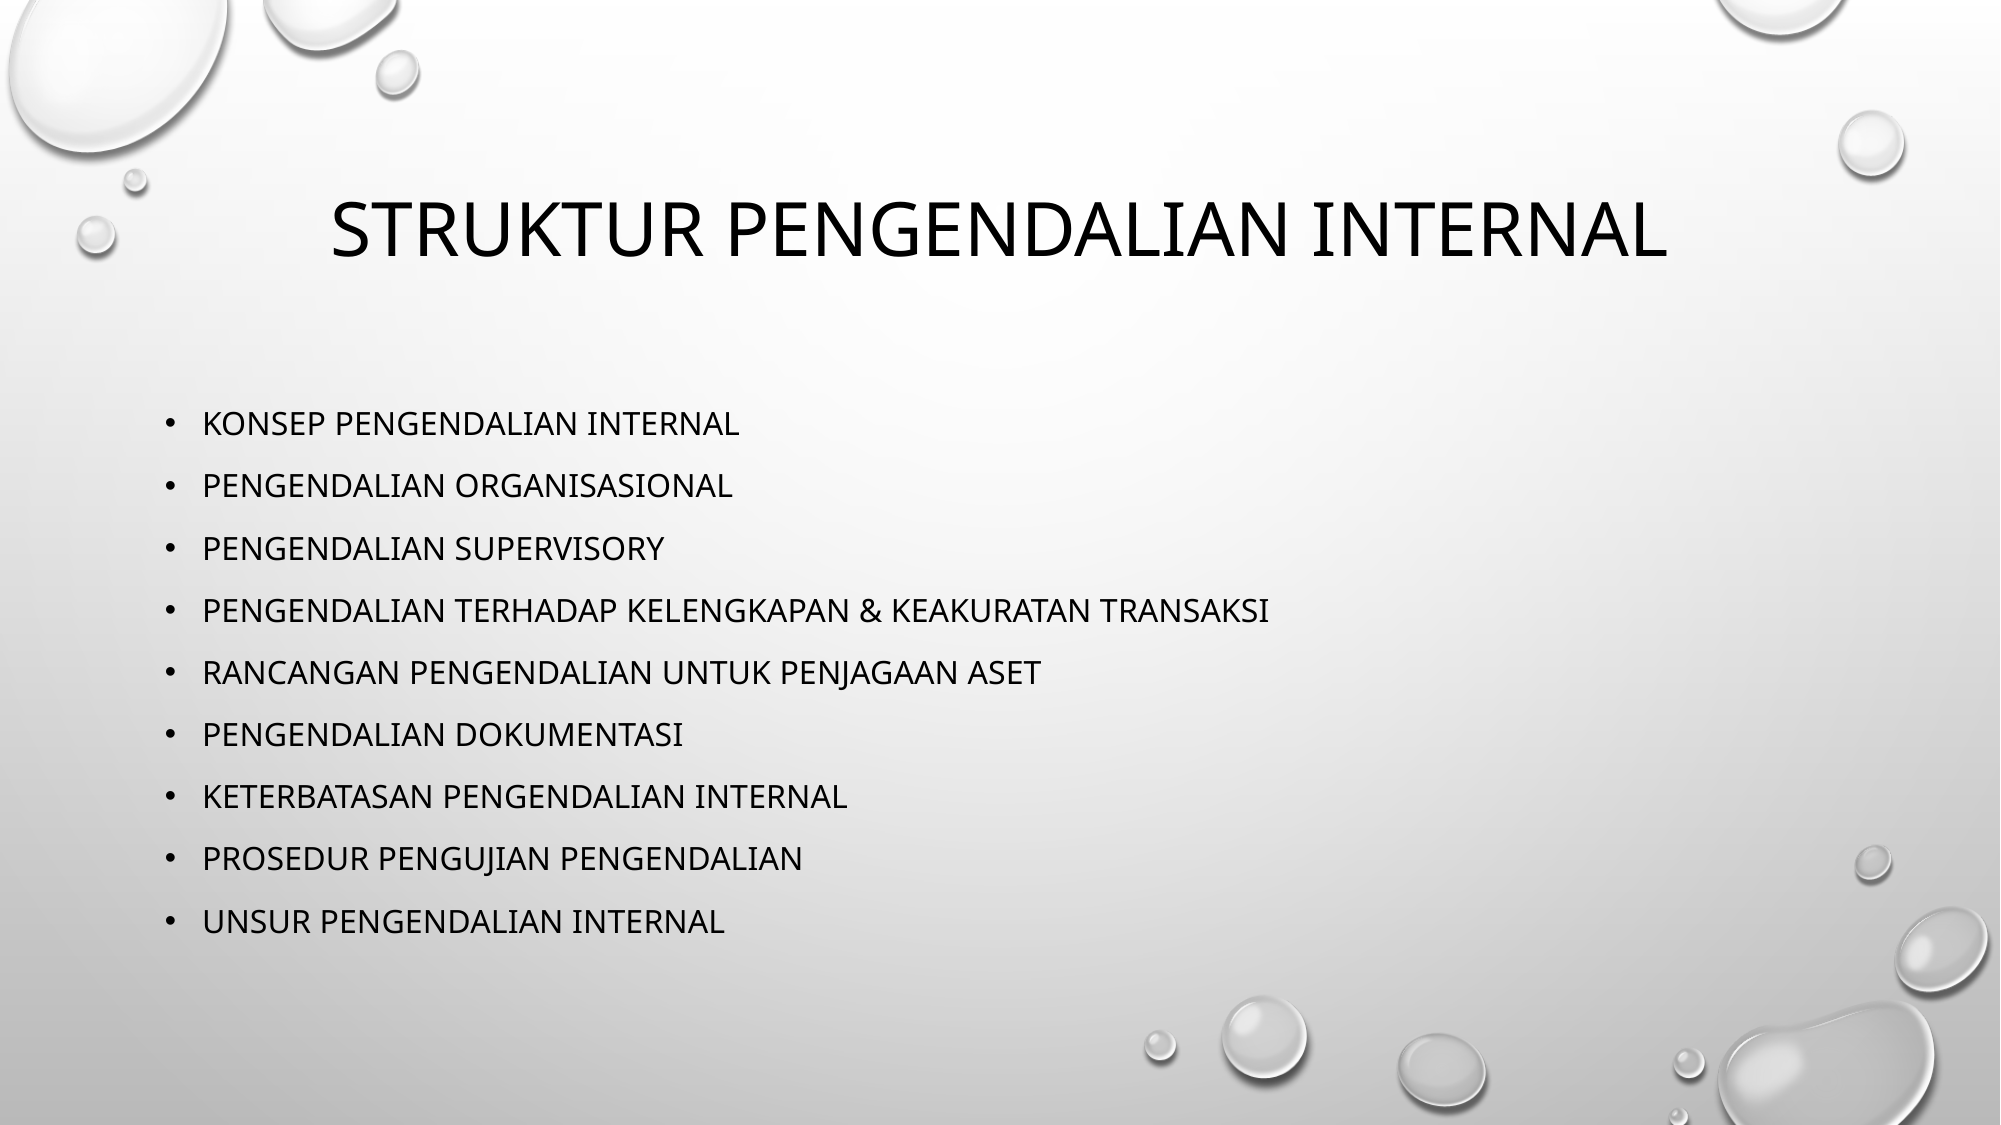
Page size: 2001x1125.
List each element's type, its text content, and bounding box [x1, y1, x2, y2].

picture [0, 0, 2000, 1125]
list KONSEP PENGENDALIAN INTERNAL PENGENDALIAN ORGANISASIONAL PENGENDALIAN SUPERVISORY PENGENDALIAN TERHADAP KELENGKAPAN & KEAKURATAN TRANSAKSI RANCANGAN PENGENDALIAN UNTUK PENJAGAAN ASET PENGENDALIAN DOKUMENTASI KETERBATASAN PENGENDALIAN INTERNAL PROSEDUR PENGUJIAN PENGENDALIAN UNSUR PENGENDALIAN INTERNAL [149, 388, 1850, 950]
title STRUKTUR PENGENDALIAN INTERNAL [149, 101, 1851, 364]
